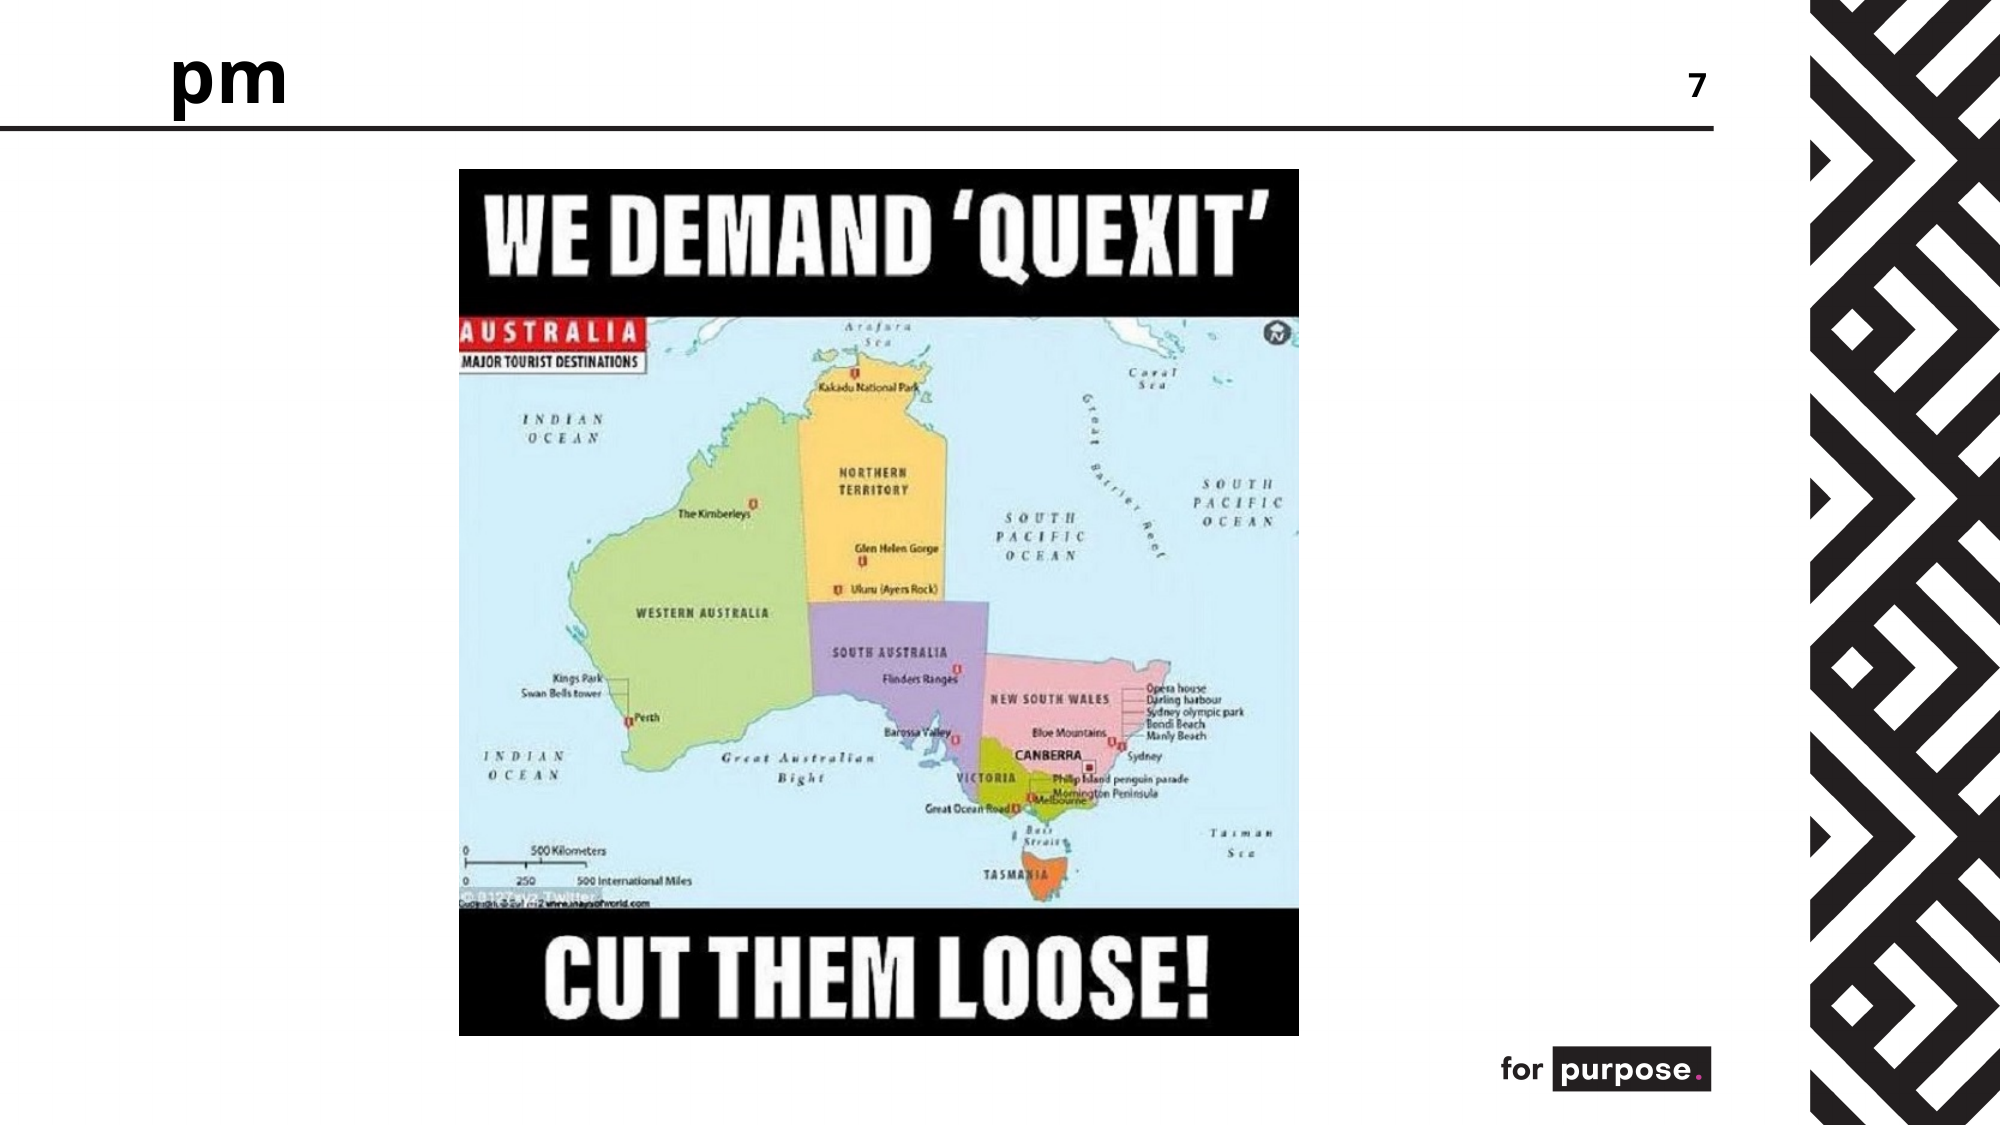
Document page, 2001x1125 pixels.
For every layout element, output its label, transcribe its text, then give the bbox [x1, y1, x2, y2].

slide_number 7 [1629, 57, 1723, 118]
list pm [154, 31, 1567, 113]
picture [0, 0, 2000, 1125]
